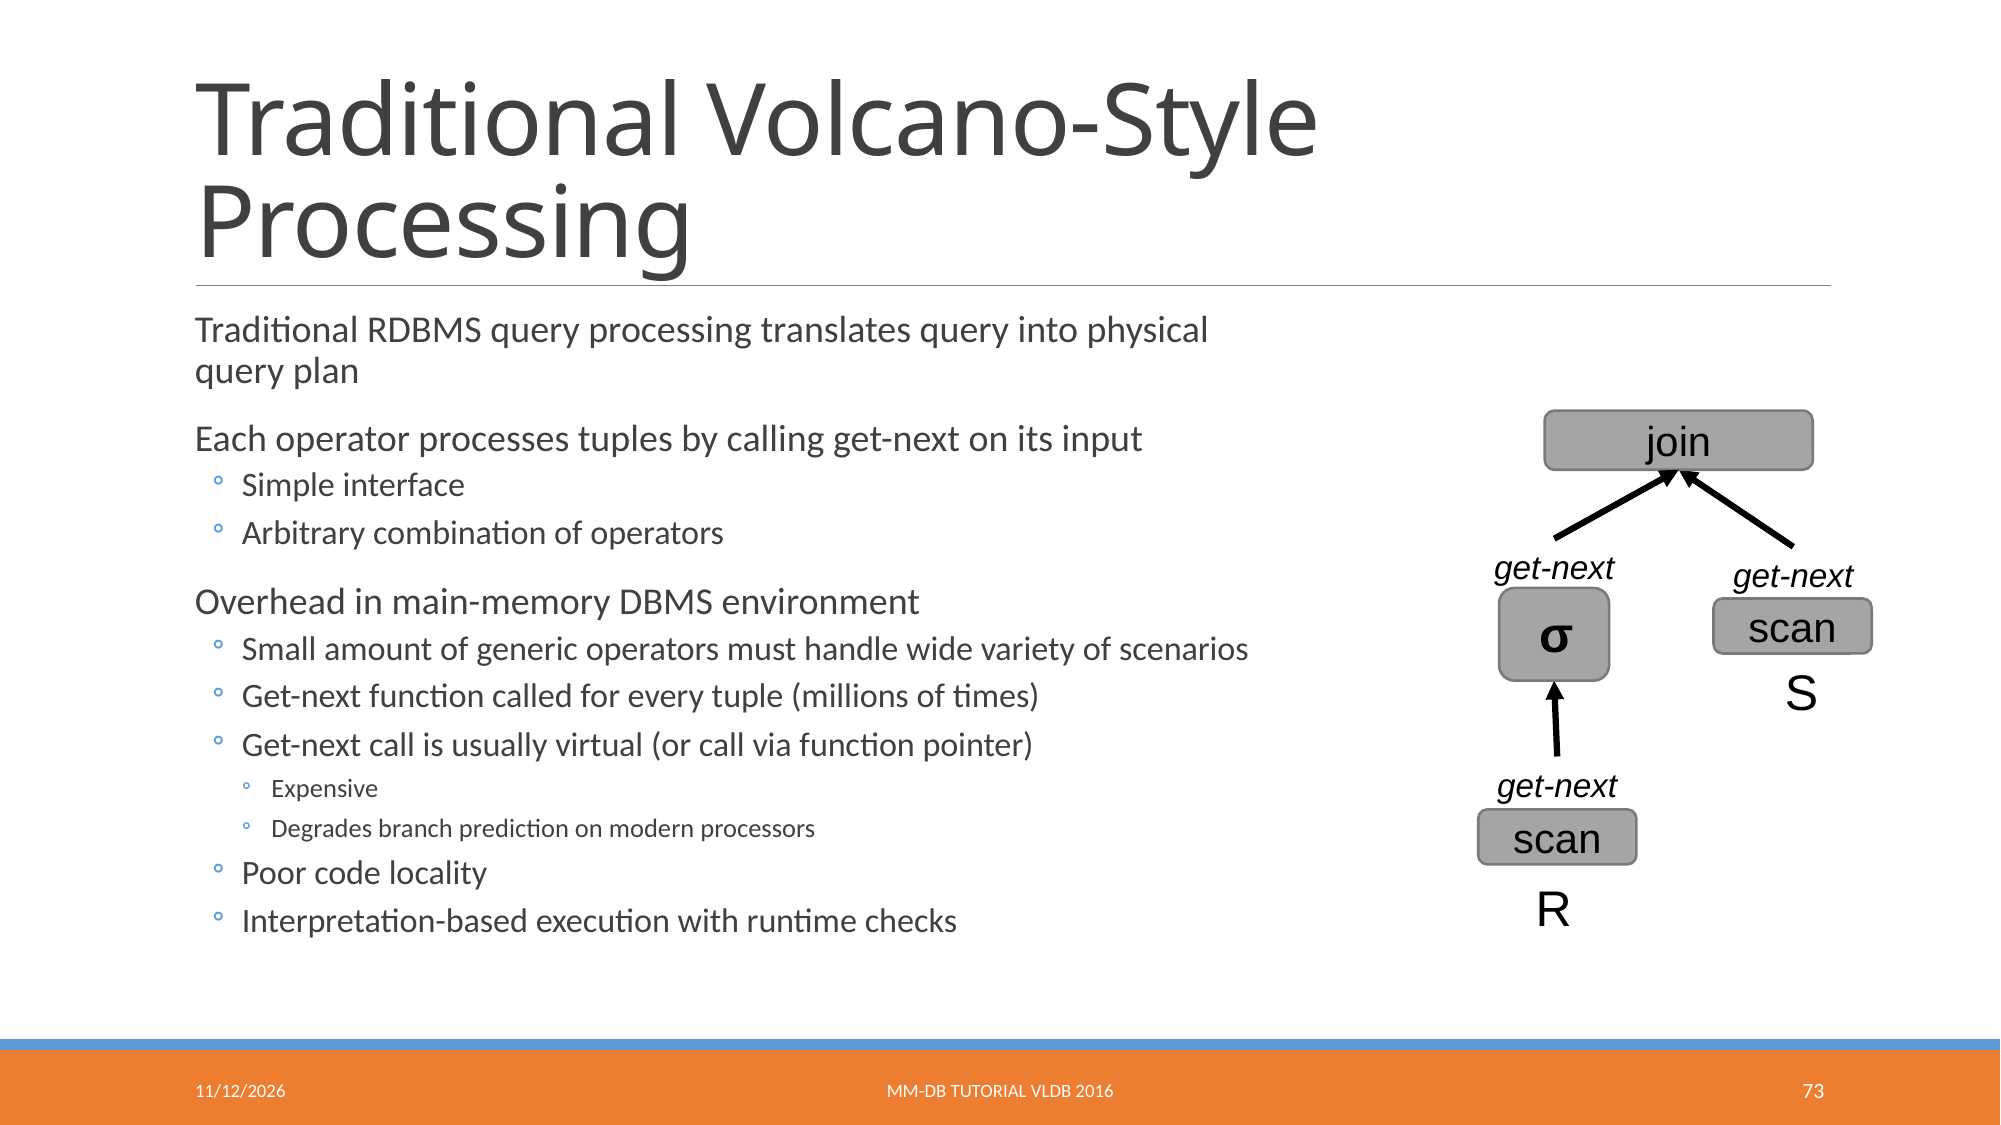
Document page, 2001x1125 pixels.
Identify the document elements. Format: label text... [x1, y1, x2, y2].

text_box join [1543, 409, 1815, 472]
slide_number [180, 1059, 586, 1120]
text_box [1553, 469, 1680, 540]
text_box scan [1712, 602, 1874, 655]
slide_number 73 [1624, 1059, 1840, 1120]
list Traditional RDBMS query processing translates query into physical query plan Each operator processes tuples by calling get-next on its input Simple interface Arbitrary combination of operators Overhead in main-memory DBMS environment Small amount of generic operators must handle wide variety of scenarios Get-next function called for every tuple (millions of times) Get-next call is usually virtual (or call via function pointer) Expensive Degrades branch prediction on modern processors Poor code locality Interpretation-based execution with runtime checks [180, 302, 1258, 984]
text_box scan [1476, 812, 1638, 866]
text_box R [1520, 869, 1611, 944]
text_box get-next [1473, 756, 1642, 812]
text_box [1680, 469, 1794, 548]
text_box get-next [1709, 546, 1878, 602]
footer MM-DB Tutorial VLDB 2016 [604, 1059, 1396, 1120]
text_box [1553, 689, 1558, 757]
text_box get-next [1470, 538, 1639, 594]
text_box S [1769, 655, 1860, 728]
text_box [1498, 587, 1610, 682]
title Traditional Volcano-Style Processing [180, 47, 1830, 285]
